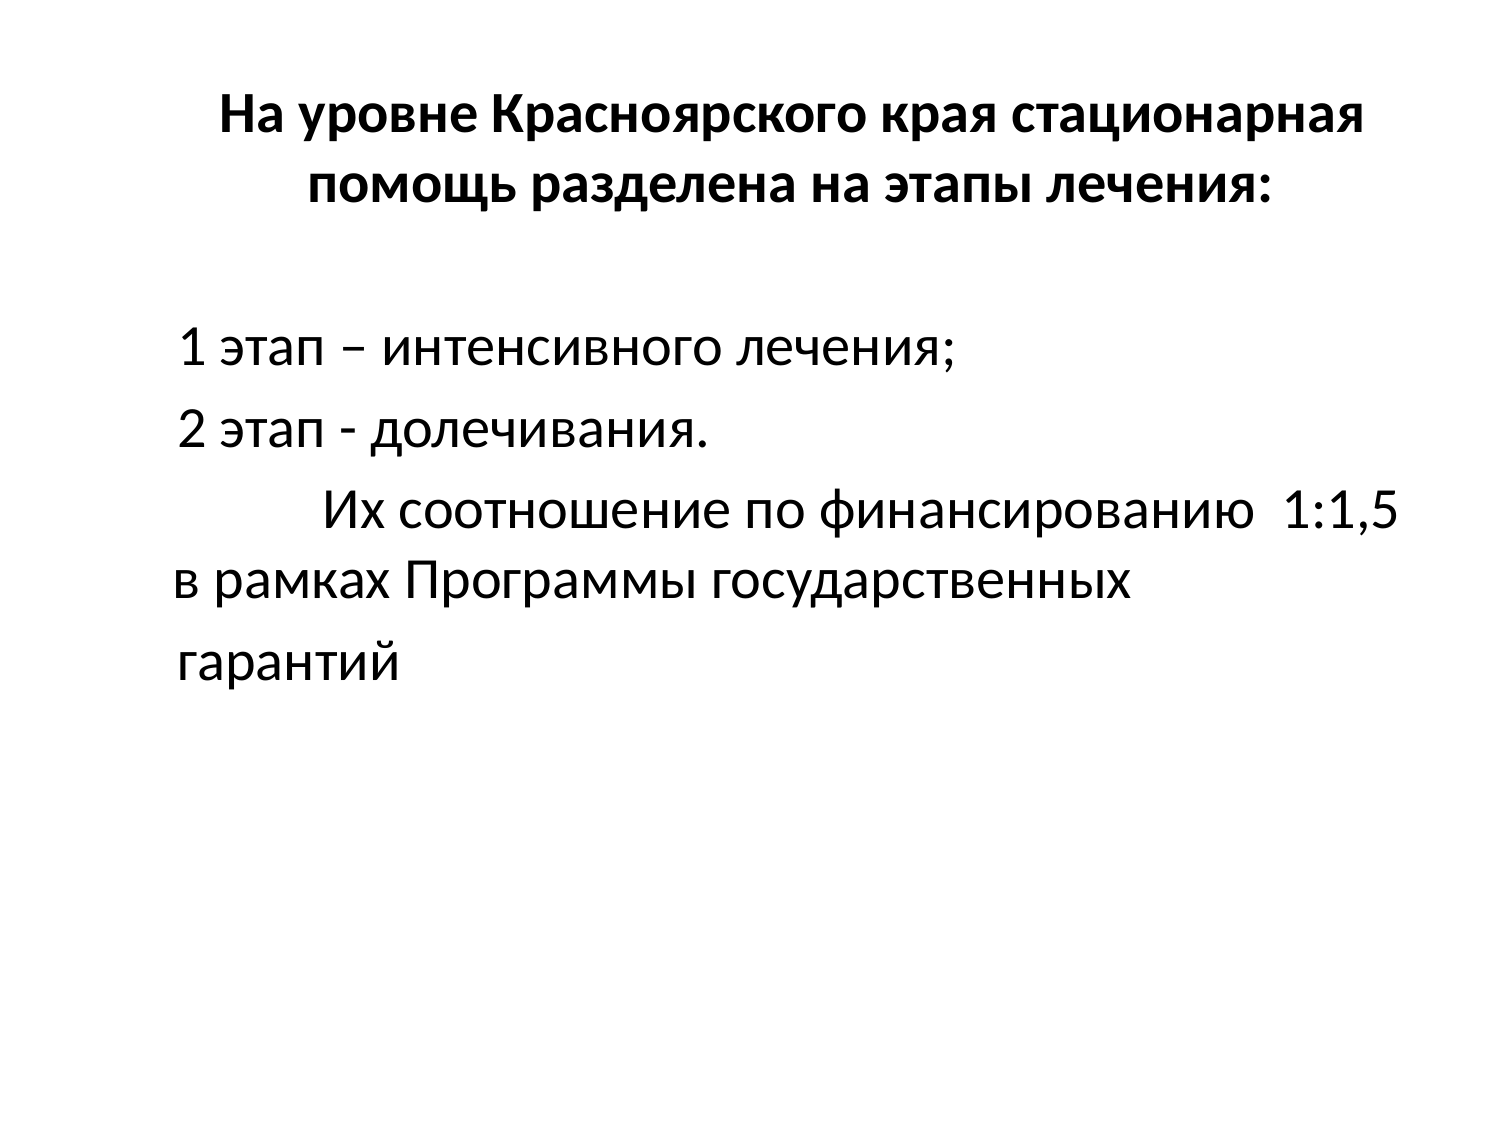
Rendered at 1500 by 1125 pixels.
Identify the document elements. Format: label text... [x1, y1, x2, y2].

list На уровне Красноярского края стационарная помощь разделена на этапы лечения: 1 этап – интенсивного лечения; 2 этап - долечивания. Их соотношение по финансированию 1:1,5 в рамках Программы государственных гарантий [64, 66, 1424, 991]
